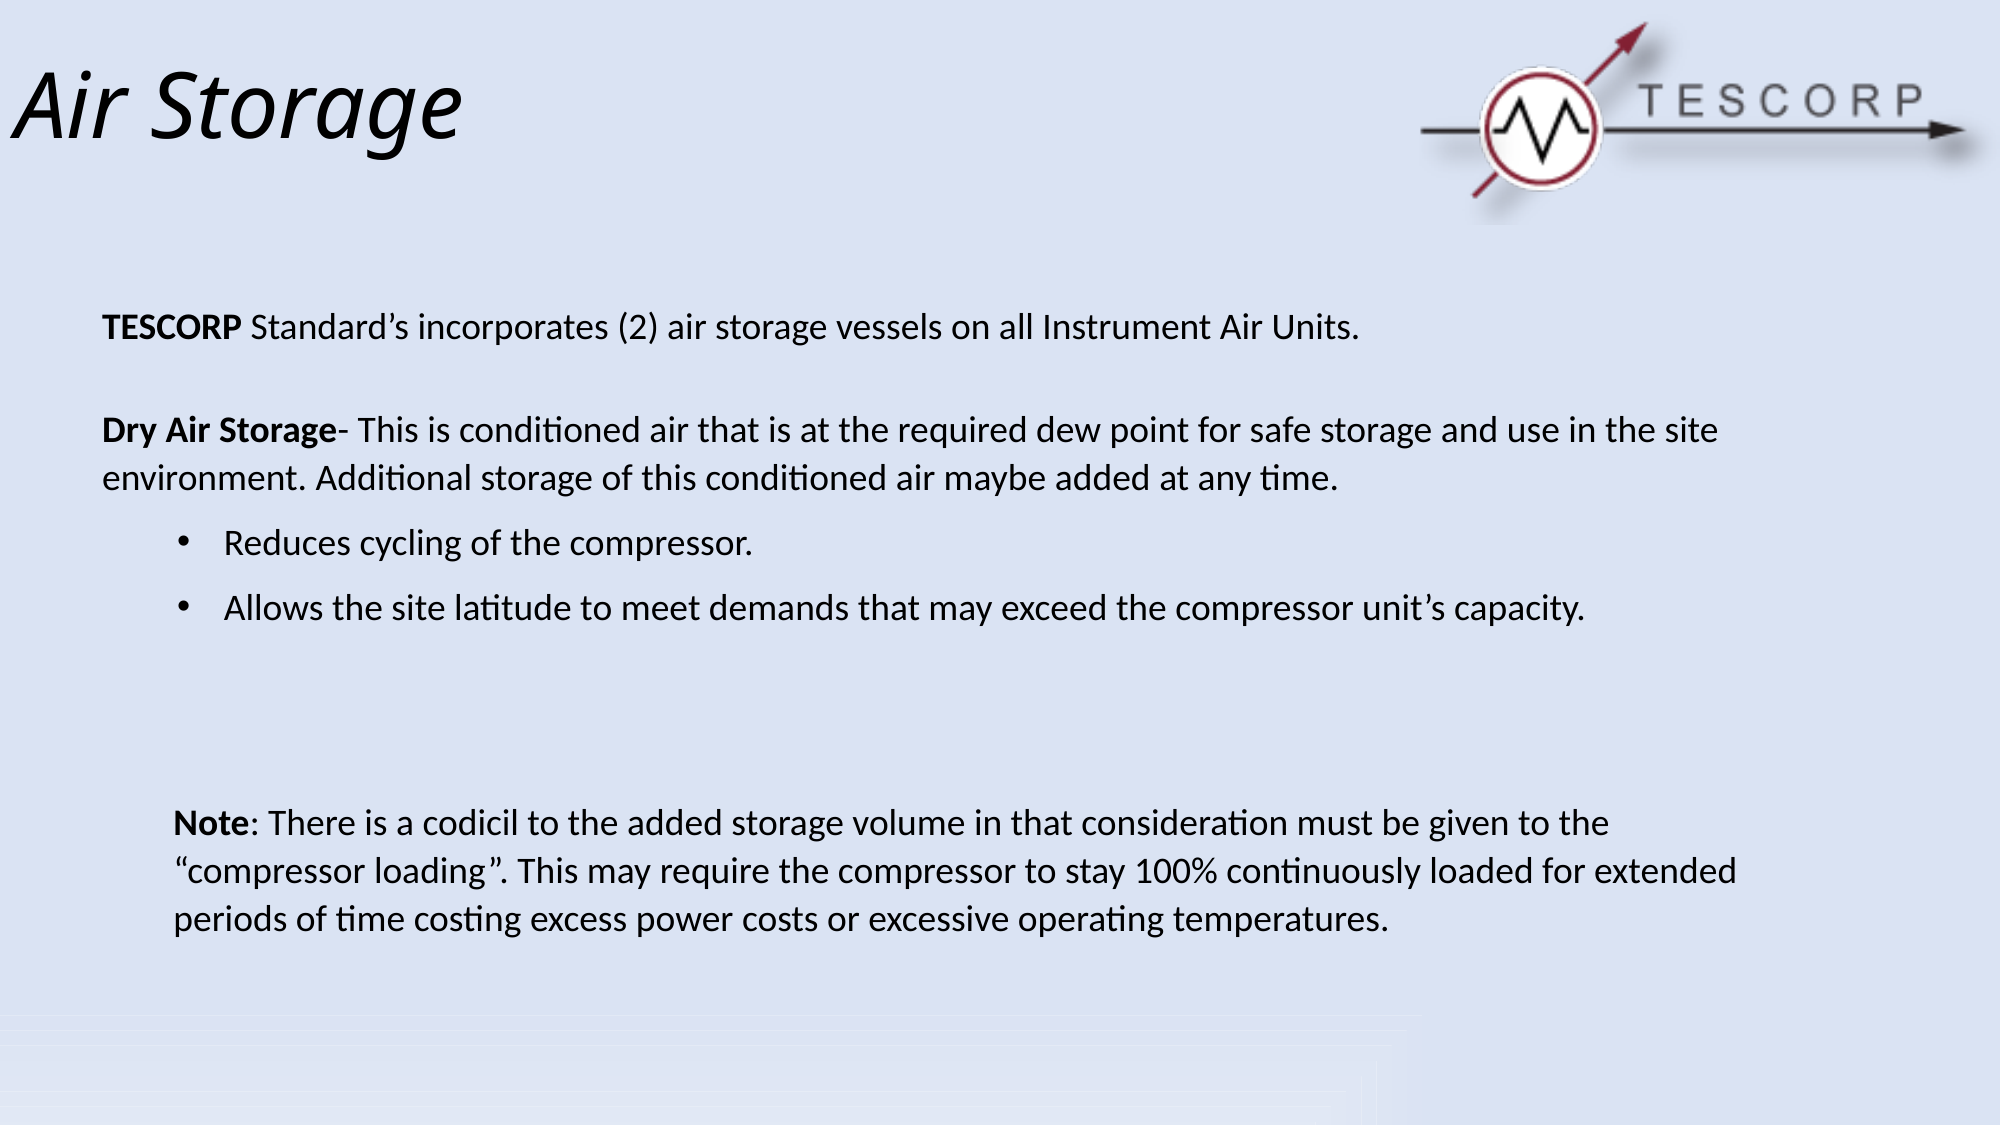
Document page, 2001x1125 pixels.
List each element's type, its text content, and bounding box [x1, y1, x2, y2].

text_box TESCORP Standard’s incorporates (2) air storage vessels on all Instrument Air Units. Dry Air Storage- This is conditioned air that is at the required dew point for safe storage and use in the site environment. Additional storage of this conditioned air maybe added at any time. Reduces cycling of the compressor. Allows the site latitude to meet demands that may exceed the compressor unit’s capacity. [87, 291, 1832, 636]
text_box Note: There is a codicil to the added storage volume in that consideration must be given to the “compressor loading”. This may require the compressor to stay 100% continuously loaded for extended periods of time costing excess power costs or excessive operating temperatures. [83, 787, 1828, 947]
title Air Storage [0, 0, 819, 218]
picture [1419, 0, 2000, 225]
